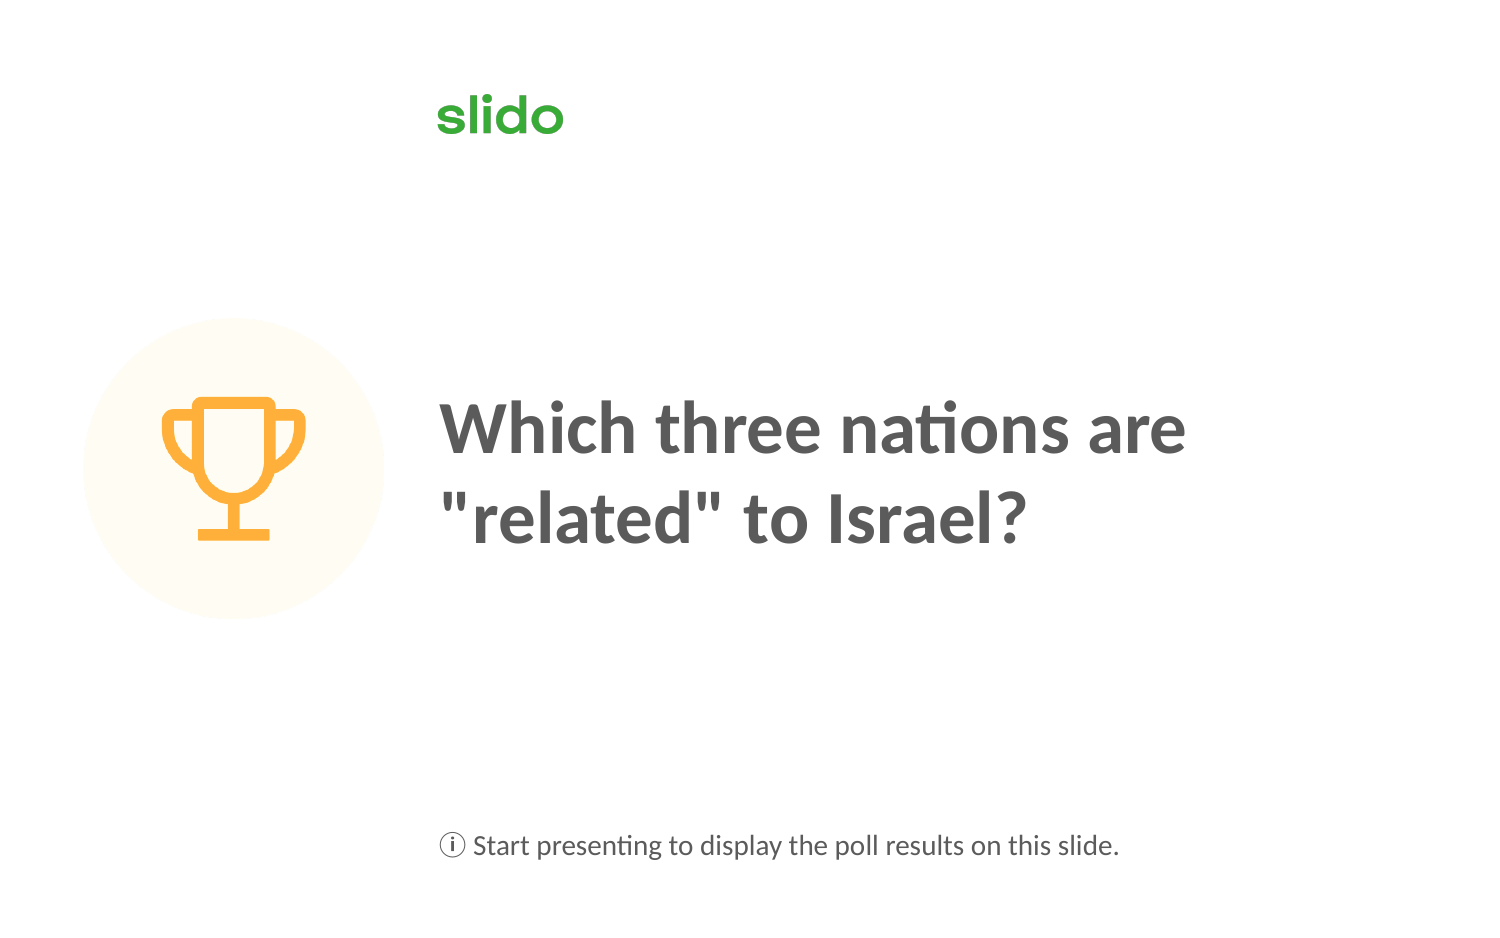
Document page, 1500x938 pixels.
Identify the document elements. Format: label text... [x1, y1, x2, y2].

picture [83, 318, 384, 619]
picture [425, 83, 576, 147]
text_box Which three nations are "related" to Israel? [424, 351, 1418, 587]
text_box ⓘ Start presenting to display the poll results on this slide. [424, 811, 1459, 876]
